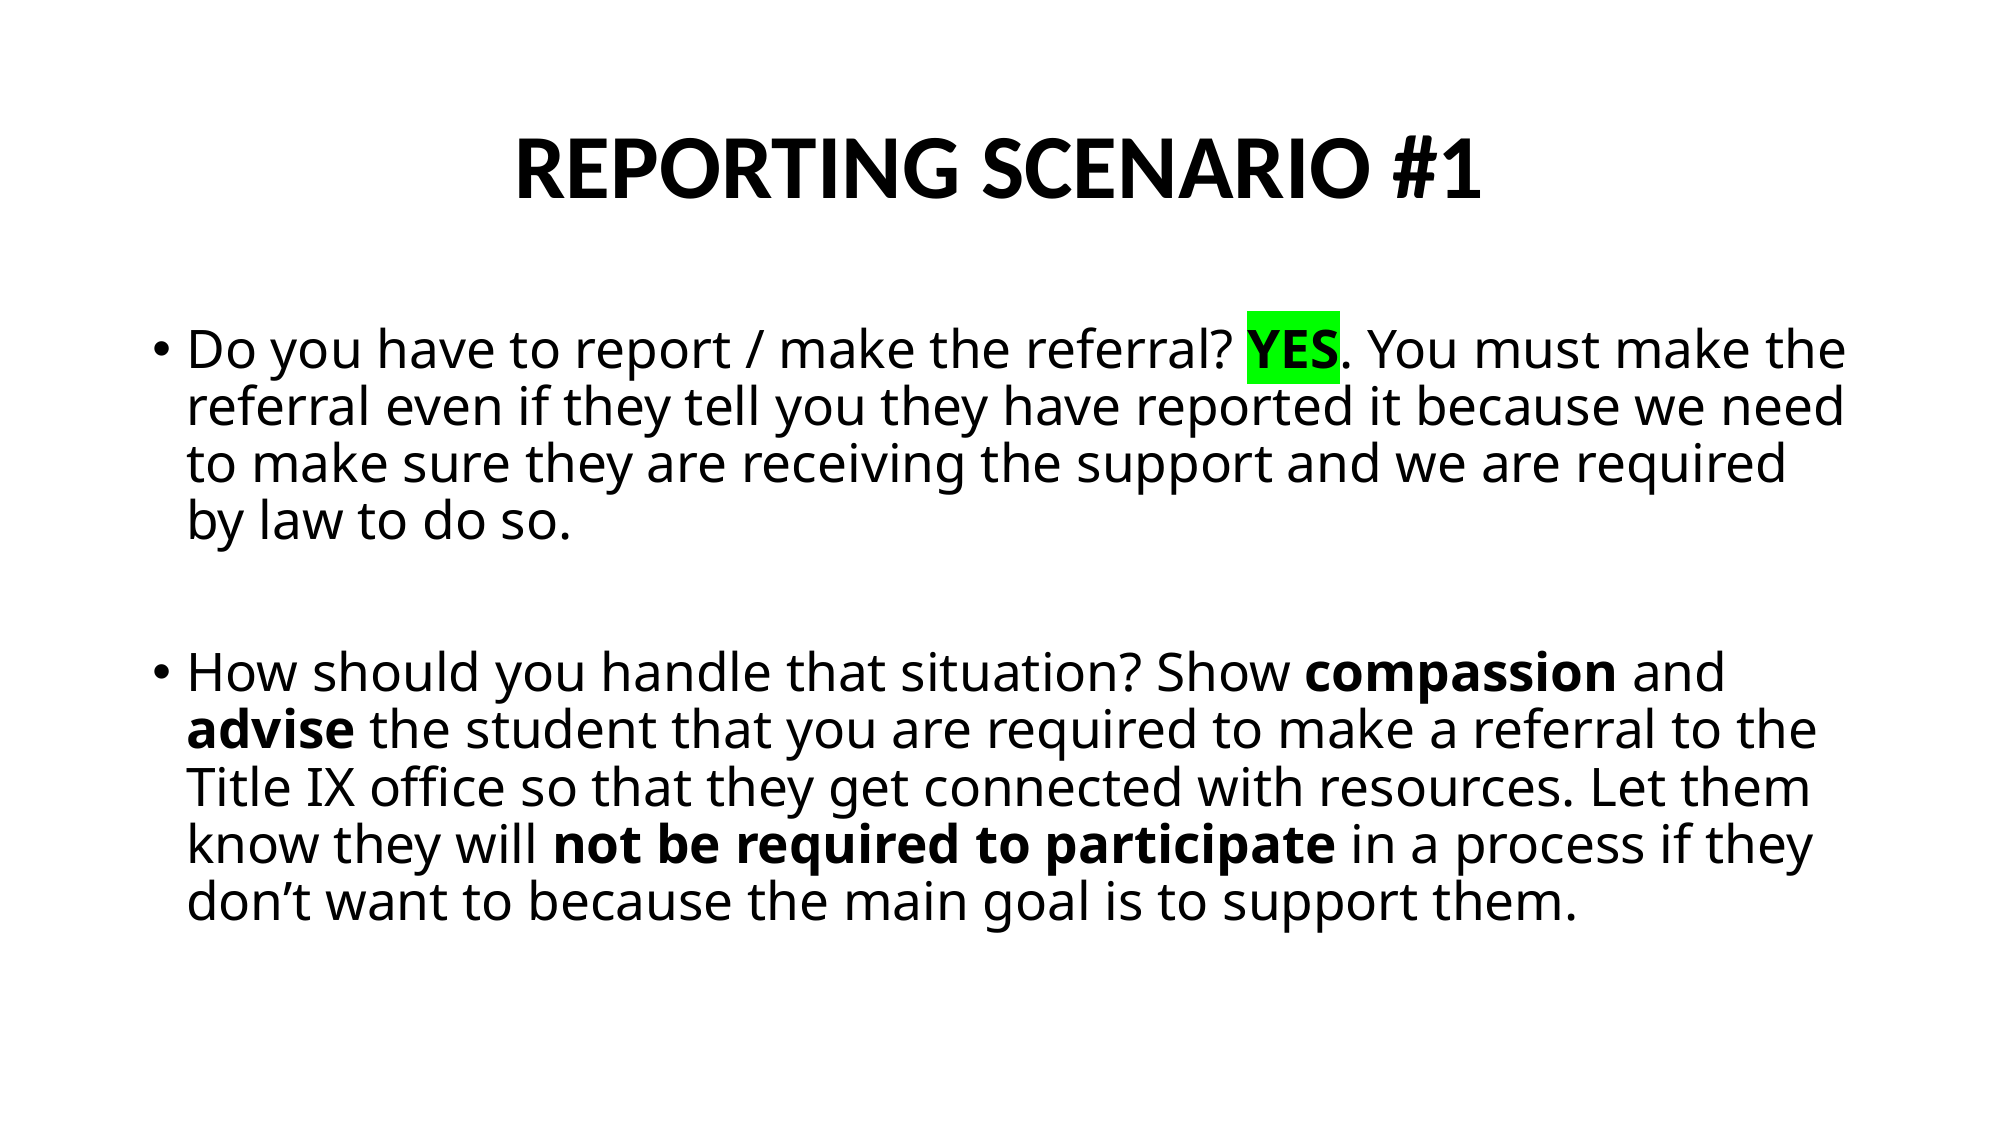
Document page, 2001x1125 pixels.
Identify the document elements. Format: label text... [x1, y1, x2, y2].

list Do you have to report / make the referral? YES. You must make the referral even if they tell you they have reported it because we need to make sure they are receiving the support and we are required by law to do so. How should you handle that situation? Show compassion and advise the student that you are required to make a referral to the Title IX office so that they get connected with resources. Let them know they will not be required to participate in a process if they don’t want to because the main goal is to support them. [137, 232, 1863, 947]
title REPORTING SCENARIO #1 [137, 59, 1863, 232]
